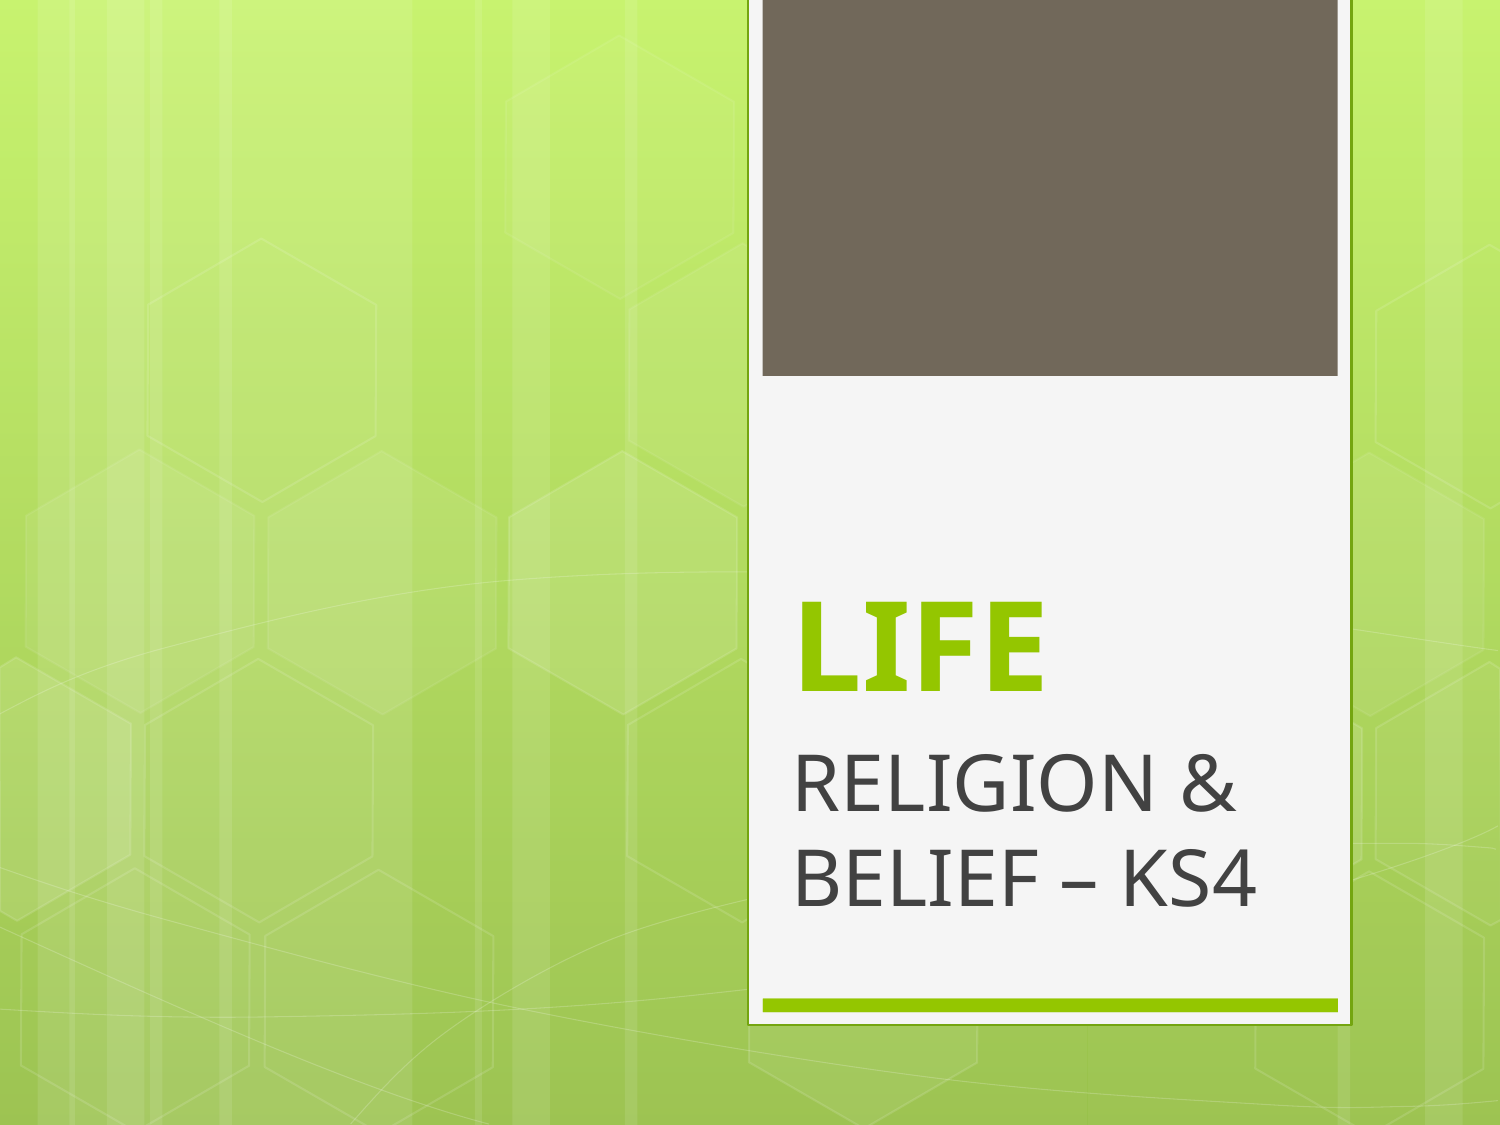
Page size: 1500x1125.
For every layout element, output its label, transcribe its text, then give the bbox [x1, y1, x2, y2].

title LIFE [776, 444, 1320, 724]
subtitle RELIGION & BELIEF – KS4 [776, 725, 1320, 933]
